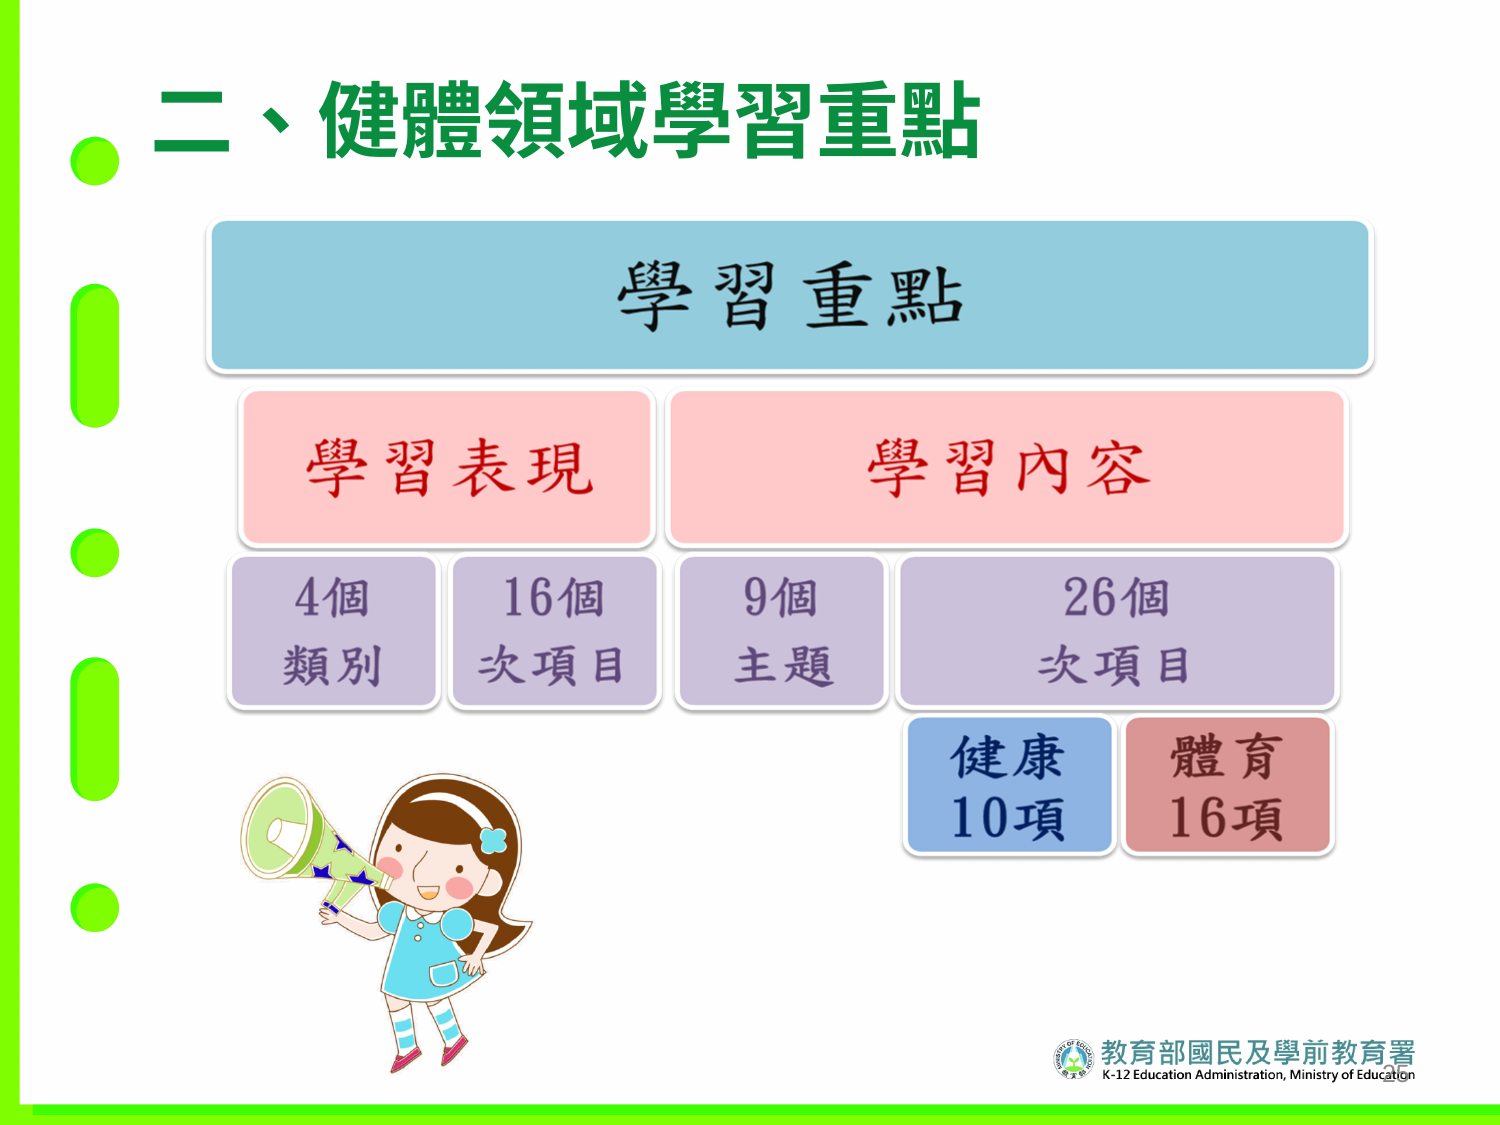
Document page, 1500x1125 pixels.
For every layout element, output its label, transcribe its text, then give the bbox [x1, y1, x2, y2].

picture [0, 0, 1500, 1125]
slide_number 24 [1074, 1042, 1425, 1103]
text_box 二、健體領域學習重點 [135, 71, 1263, 177]
